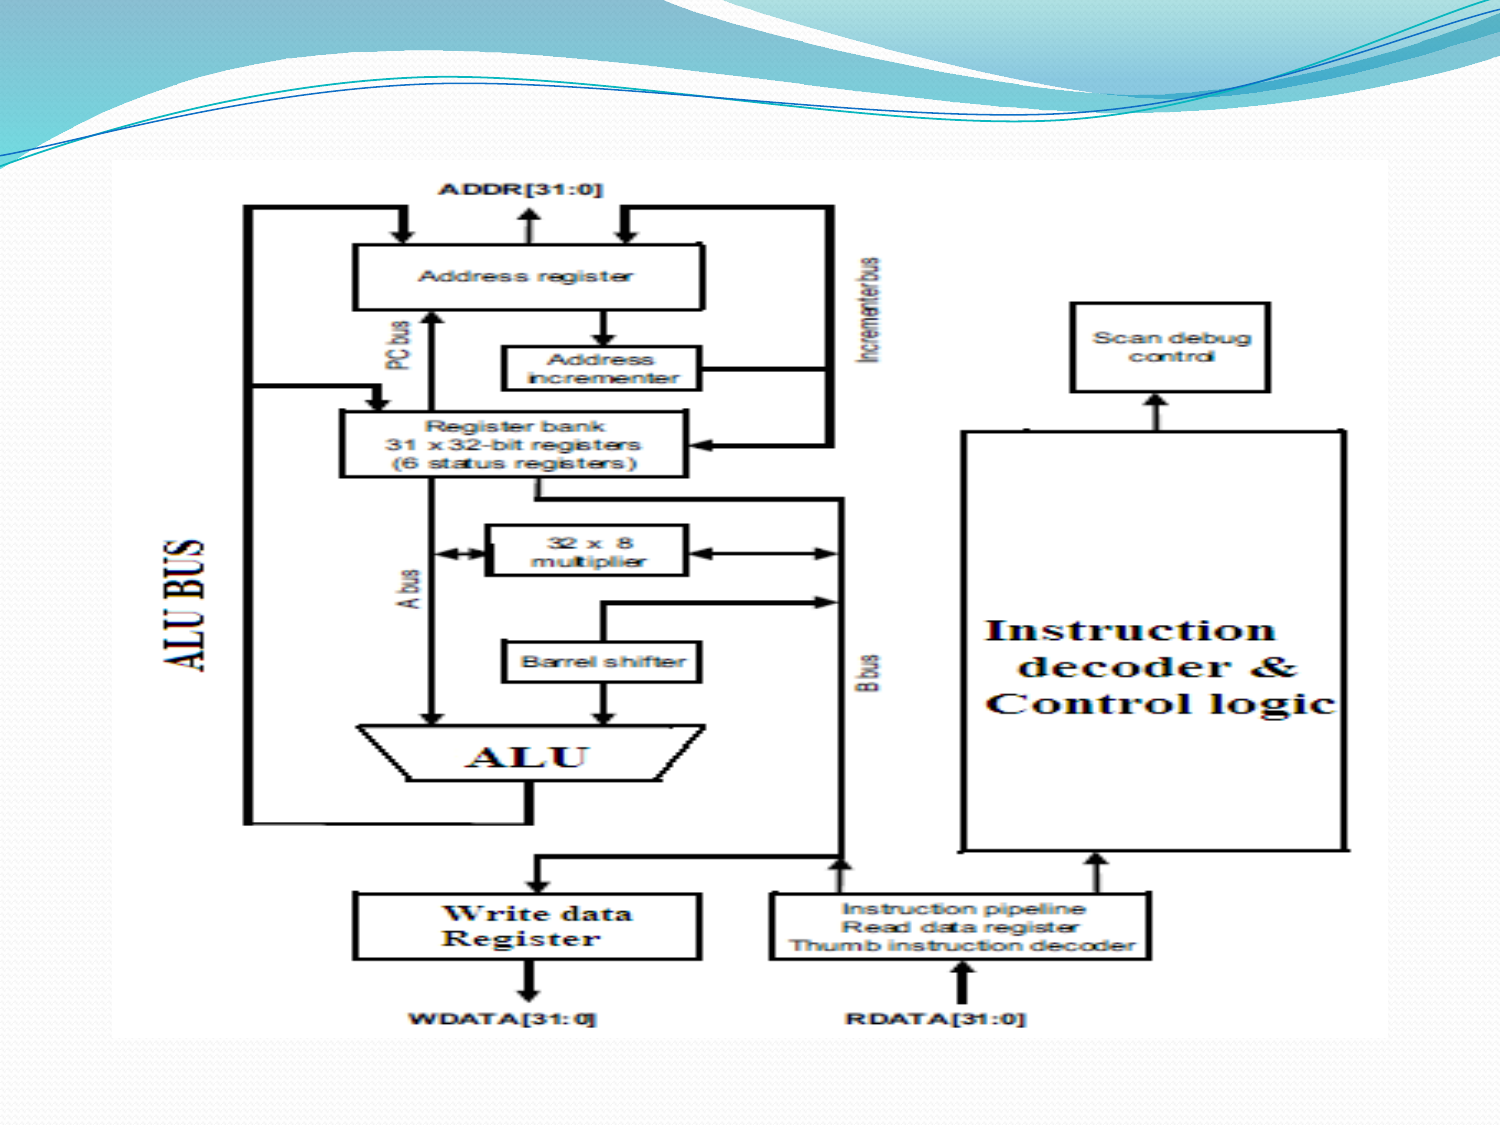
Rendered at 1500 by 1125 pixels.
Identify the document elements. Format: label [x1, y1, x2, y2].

list [111, 160, 1389, 1038]
